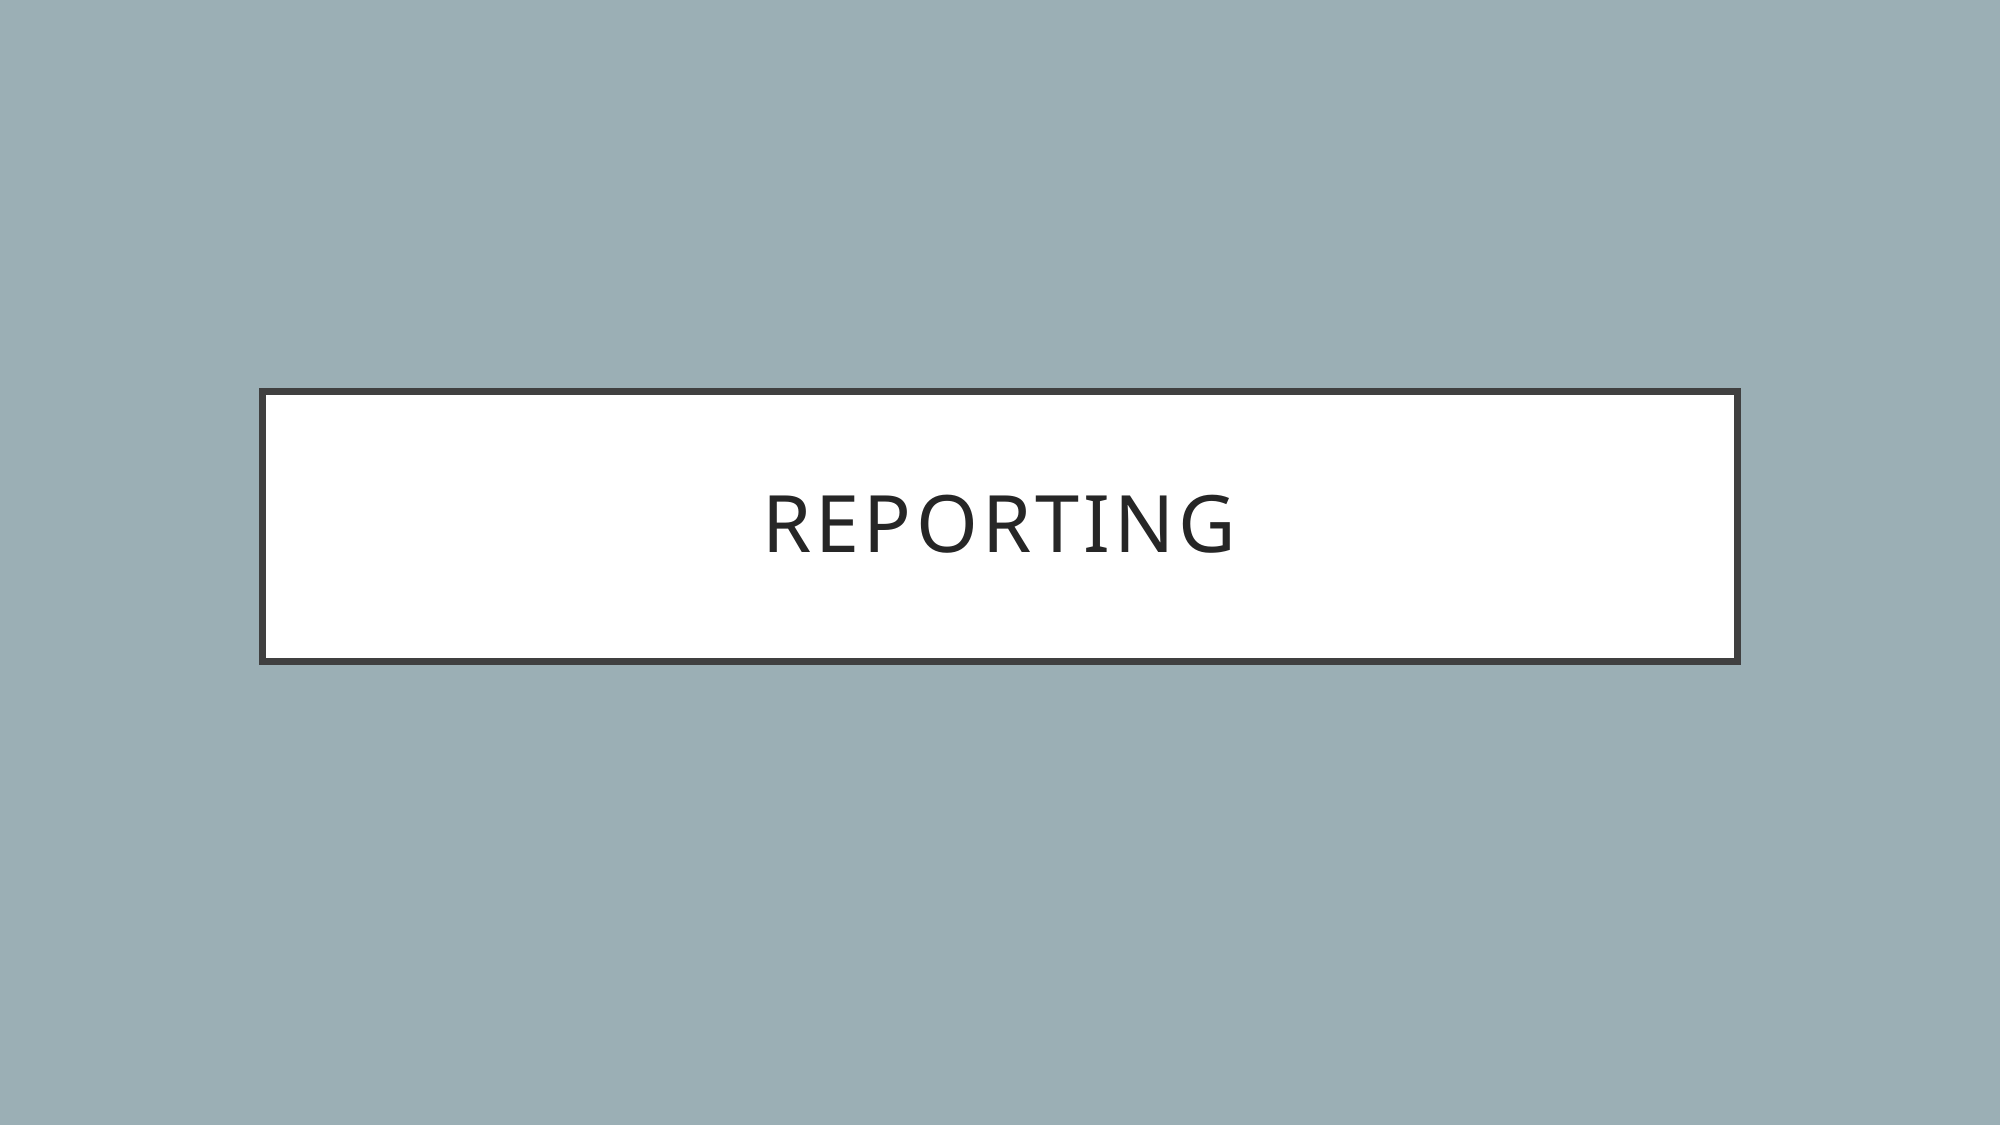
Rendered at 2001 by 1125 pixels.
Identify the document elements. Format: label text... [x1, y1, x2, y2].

title reporting [259, 388, 1741, 665]
